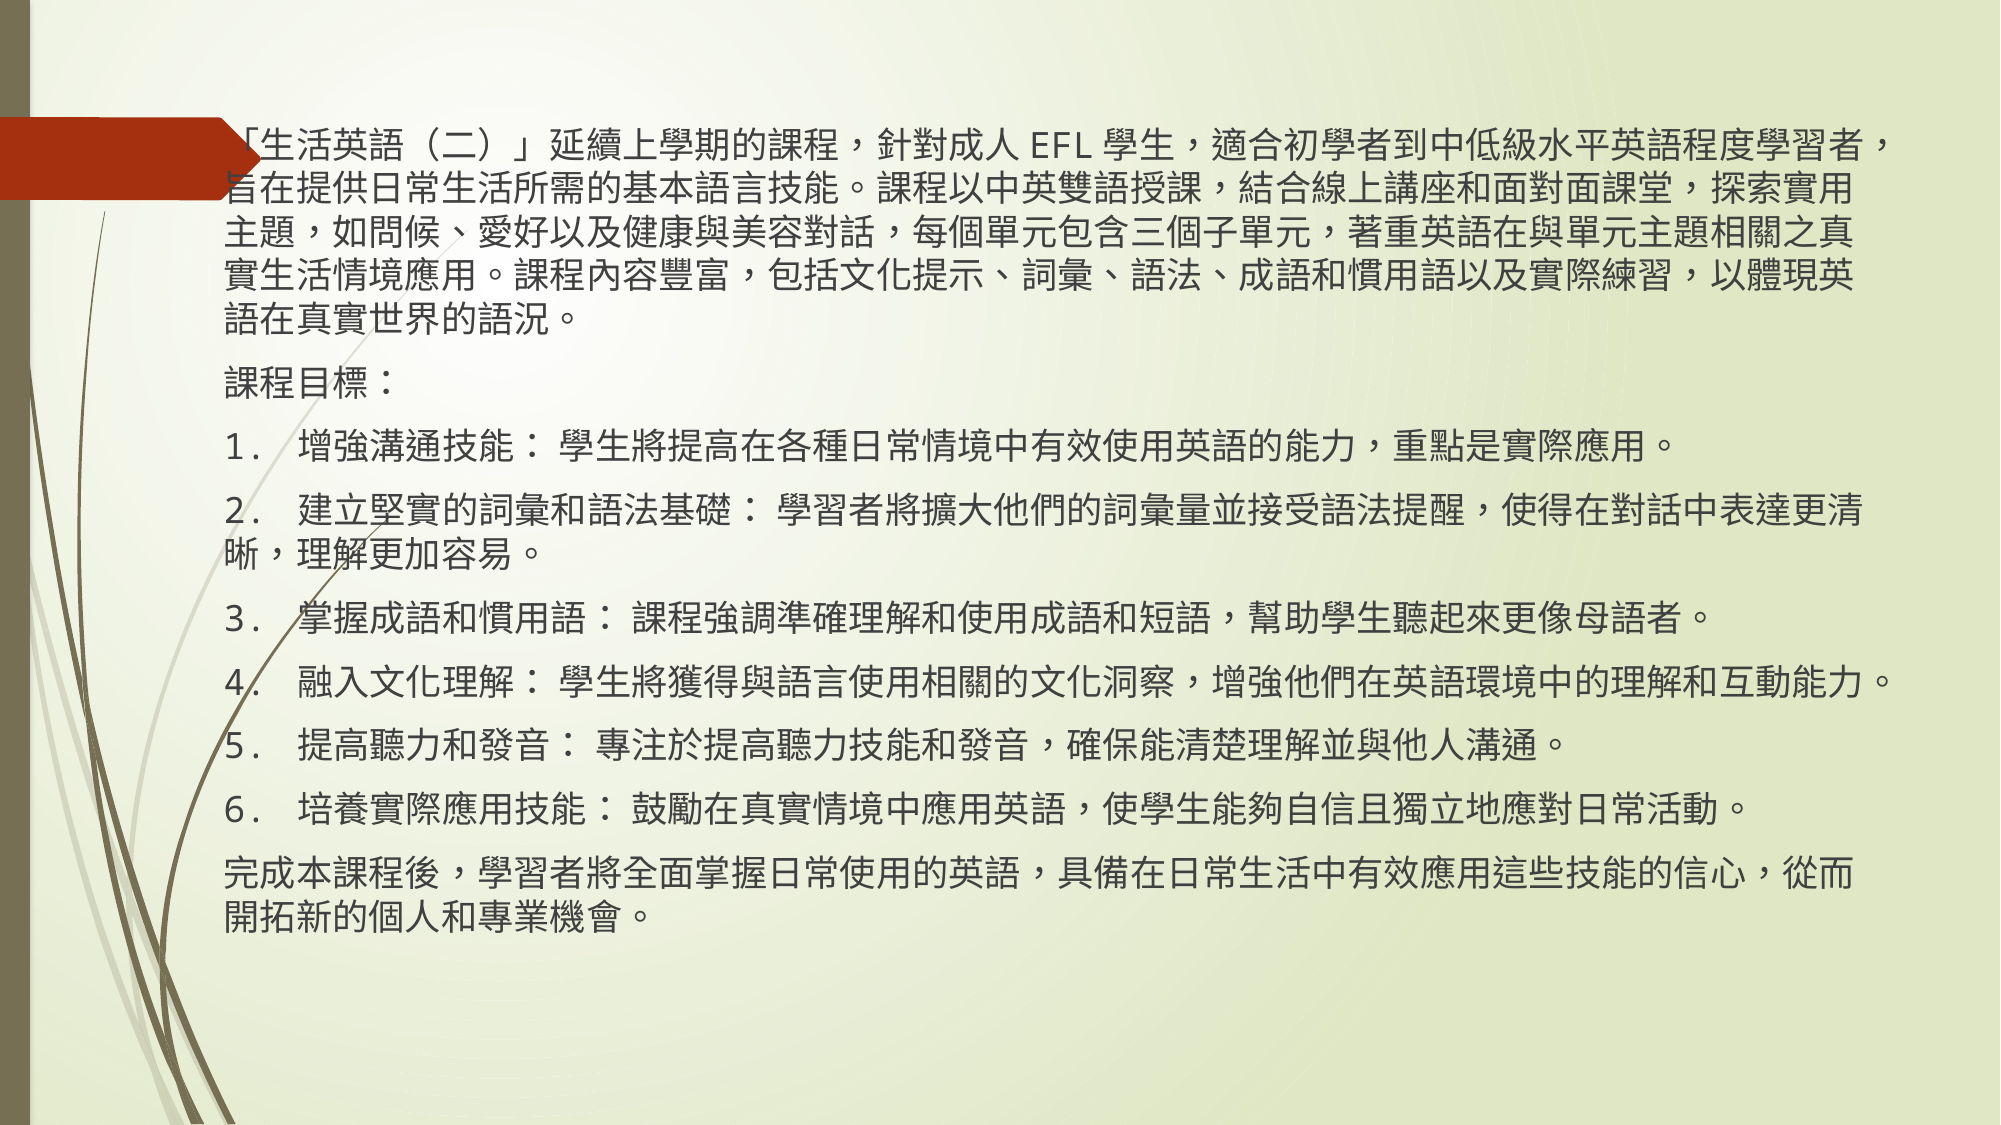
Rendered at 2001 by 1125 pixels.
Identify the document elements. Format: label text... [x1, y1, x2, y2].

list 「生活英語（二）」延續上學期的課程，針對成人EFL學生，適合初學者到中低級水平英語程度學習者，旨在提供日常生活所需的基本語言技能。課程以中英雙語授課，結合線上講座和面對面課堂，探索實用主題，如問候、愛好以及健康與美容對話，每個單元包含三個子單元，著重英語在與單元主題相關之真實生活情境應用。課程內容豐富，包括文化提示、詞彙、語法、成語和慣用語以及實際練習，以體現英語在真實世界的語況。 課程目標： 1. 增強溝通技能： 學生將提高在各種日常情境中有效使用英語的能力，重點是實際應用。 2. 建立堅實的詞彙和語法基礎： 學習者將擴大他們的詞彙量並接受語法提醒，使得在對話中表達更清晰，理解更加容易。 3. 掌握成語和慣用語： 課程強調準確理解和使用成語和短語，幫助學生聽起來更像母語者。 4. 融入文化理解： 學生將獲得與語言使用相關的文化洞察，增強他們在英語環境中的理解和互動能力。 5. 提高聽力和發音： 專注於提高聽力技能和發音，確保能清楚理解並與他人溝通。 6. 培養實際應用技能： 鼓勵在真實情境中應用英語，使學生能夠自信且獨立地應對日常活動。 完成本課程後，學習者將全面掌握日常使用的英語，具備在日常生活中有效應用這些技能的信心，從而開拓新的個人和專業機會。 [208, 114, 1888, 970]
